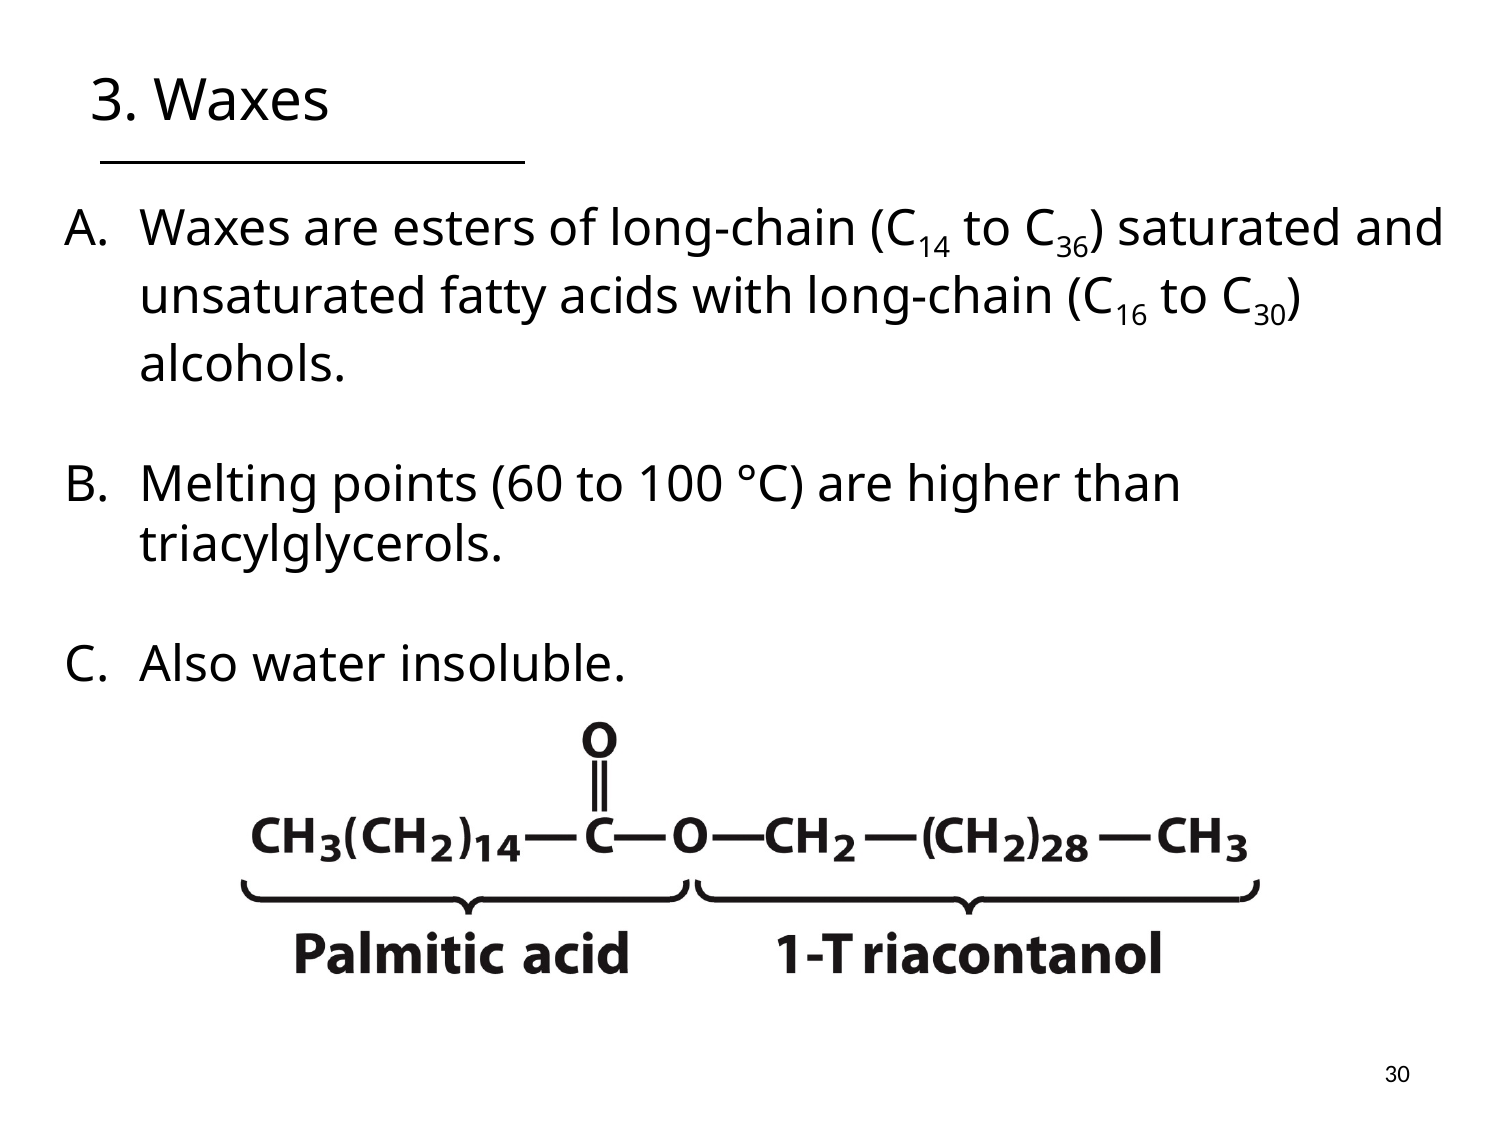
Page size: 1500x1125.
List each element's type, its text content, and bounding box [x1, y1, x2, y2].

text_box Waxes are esters of long-chain (C14 to C36) saturated and unsaturated fatty acids with long-chain (C16 to C30) alcohols. Melting points (60 to 100 °C) are higher than triacylglycerols. Also water insoluble. [12, 187, 1463, 699]
picture [229, 699, 1271, 998]
title 3. Waxes [75, 45, 1425, 150]
slide_number 30 [1074, 1042, 1425, 1103]
